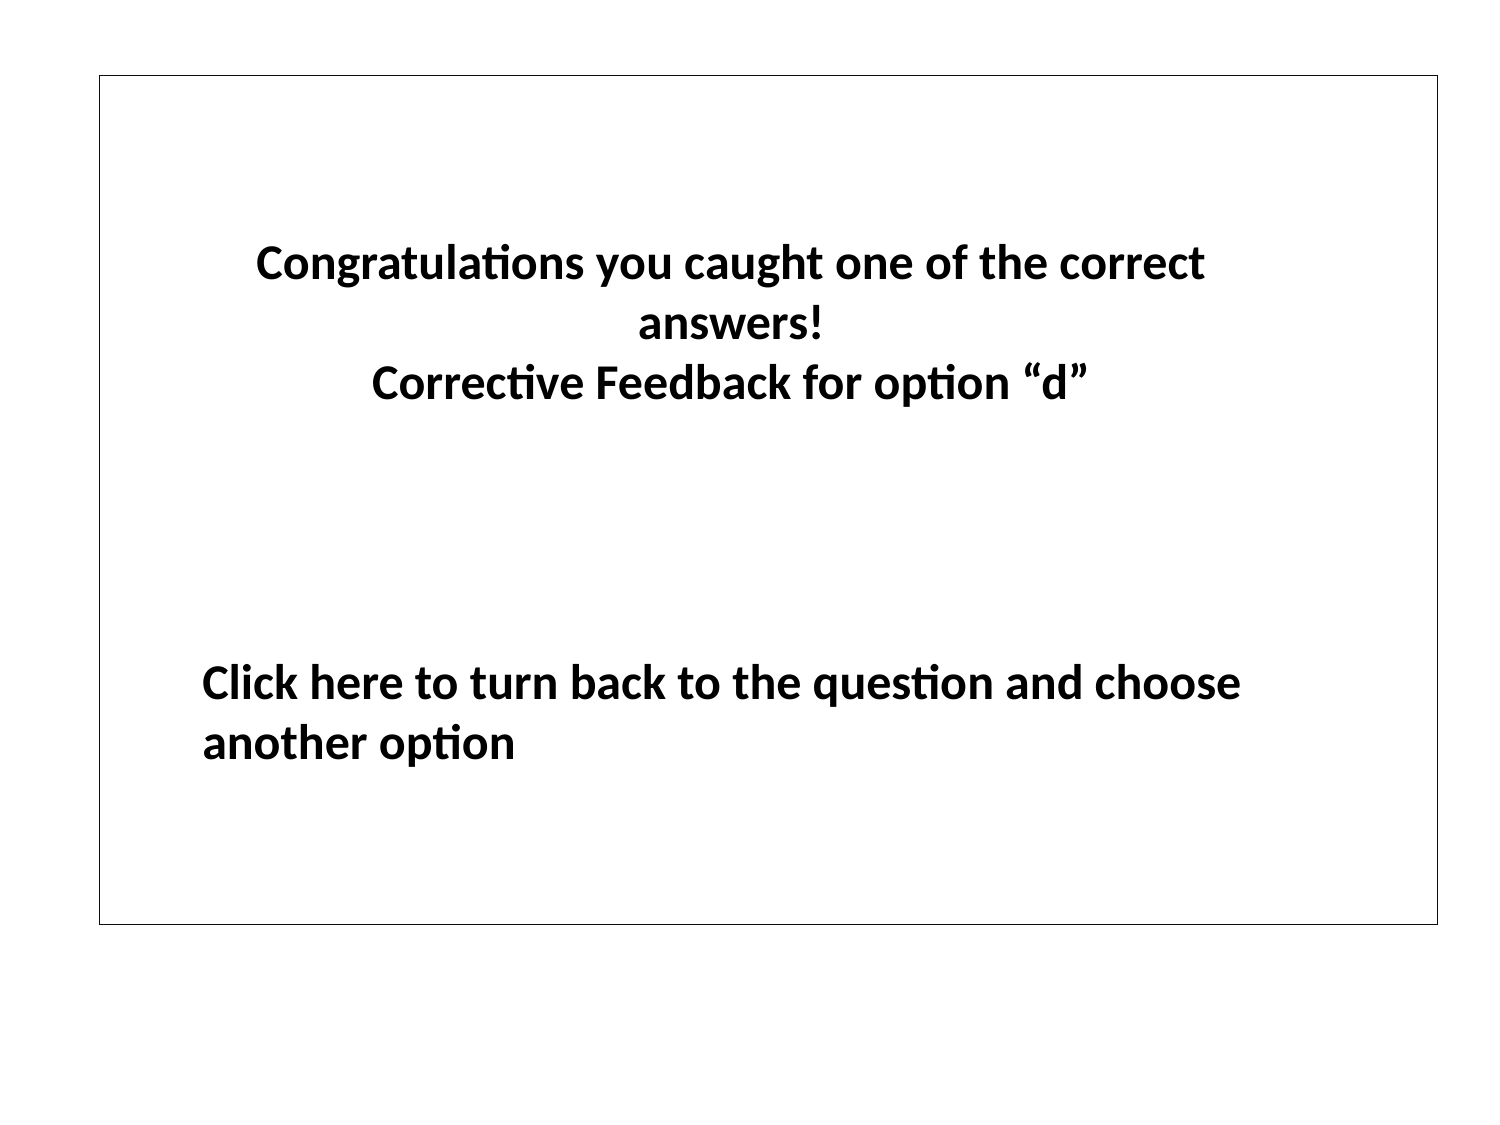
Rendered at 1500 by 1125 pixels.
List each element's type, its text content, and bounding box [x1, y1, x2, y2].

text_box Congratulations you caught one of the correct answers! Corrective Feedback for option “d” Click here to turn back to the question and choose another option [187, 162, 1275, 958]
list [99, 75, 1438, 925]
text_box [275, 737, 925, 798]
